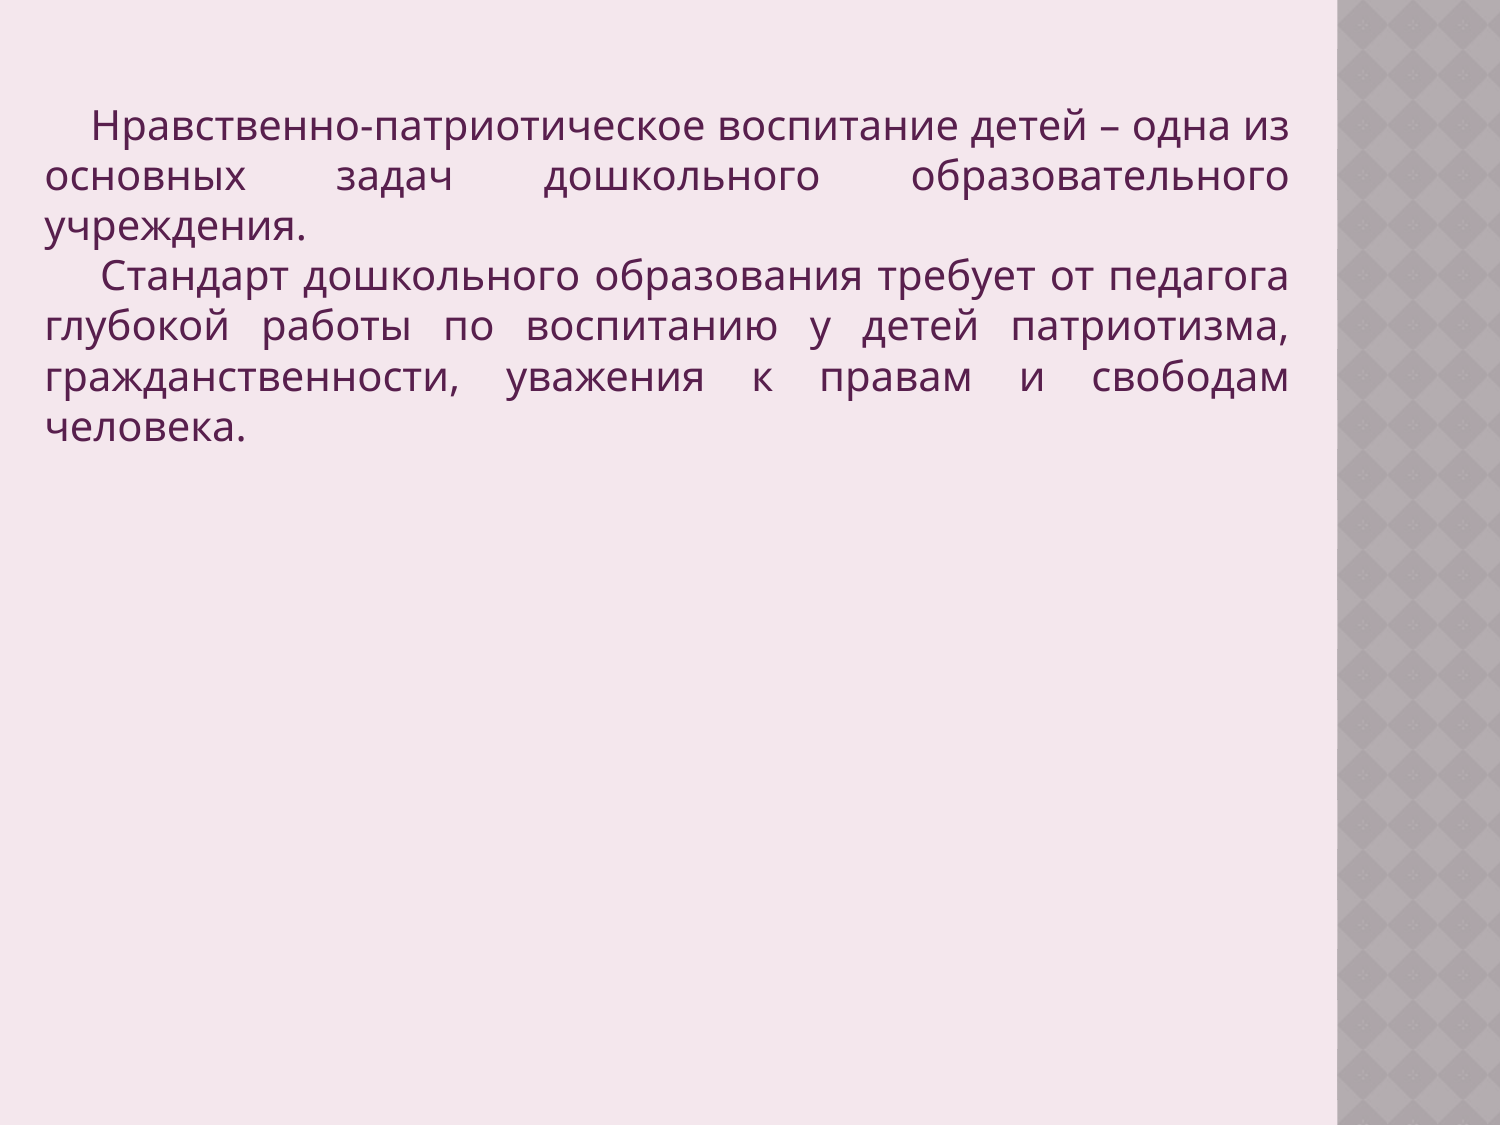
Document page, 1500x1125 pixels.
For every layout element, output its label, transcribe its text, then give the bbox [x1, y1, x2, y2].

text_box Нравственно-патриотическое воспитание детей – одна из основных задач дошкольного образовательного учреждения. Стандарт дошкольного образования требует от педагога глубокой работы по воспитанию у детей патриотизма, гражданственности, уважения к правам и свободам человека. [29, 91, 1306, 457]
